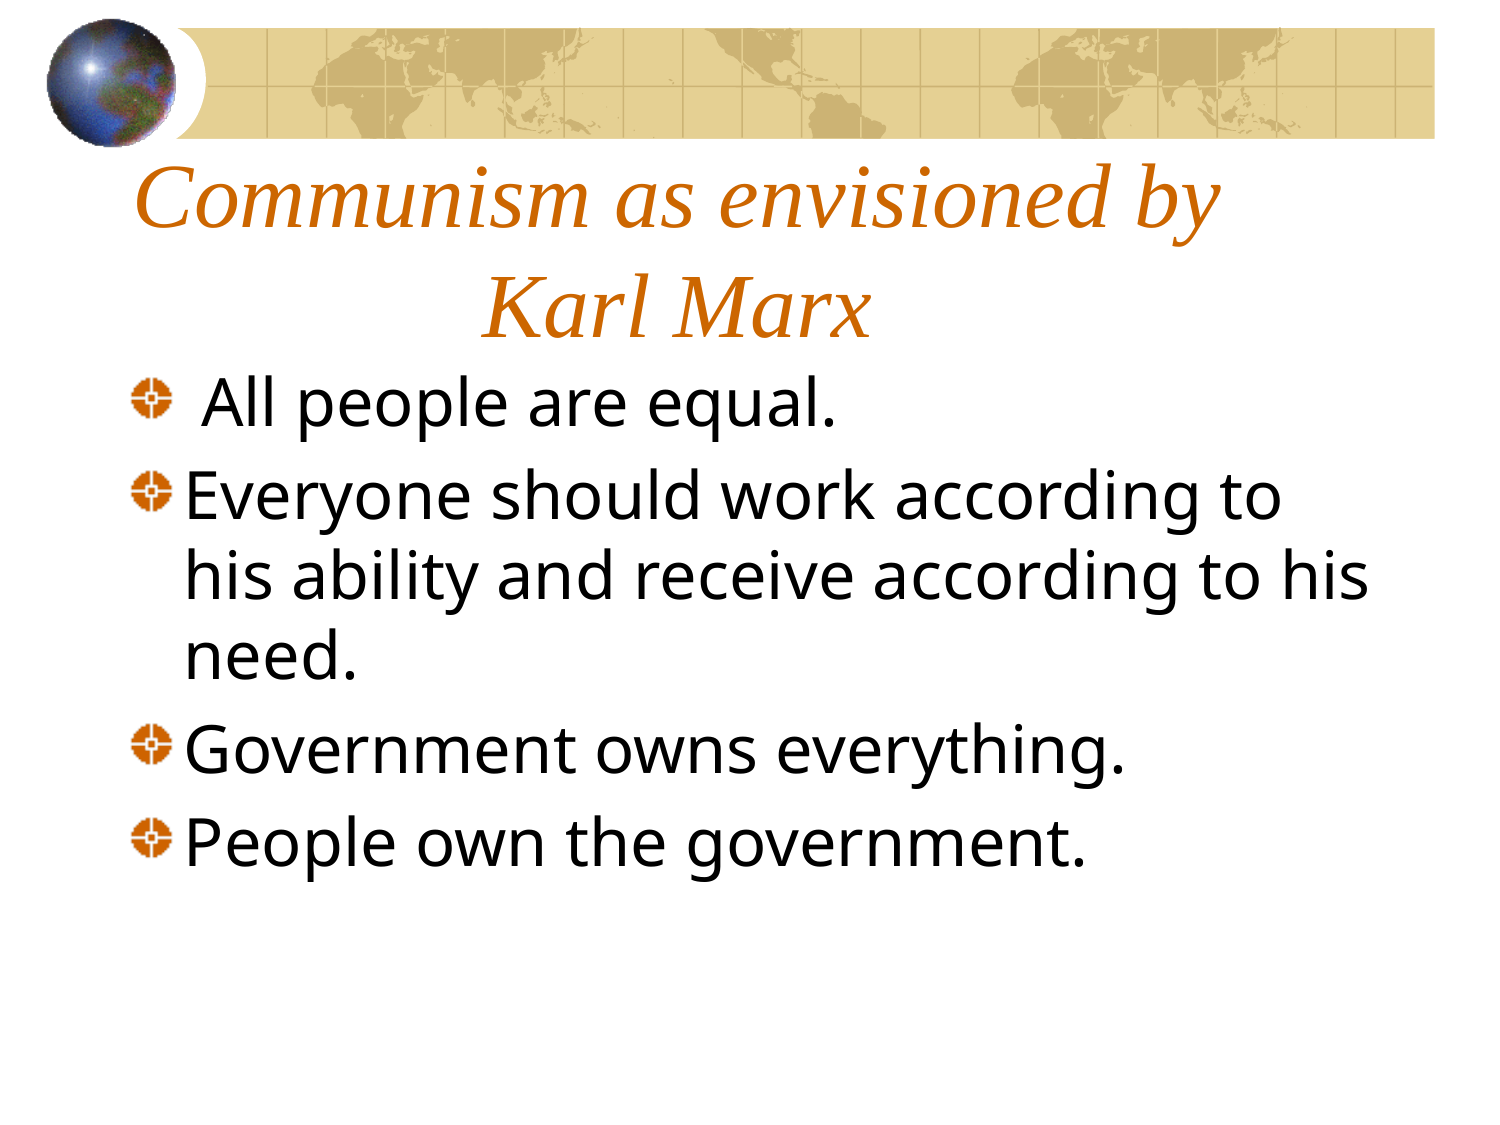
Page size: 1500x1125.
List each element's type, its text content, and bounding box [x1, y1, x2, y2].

picture [127, 376, 175, 424]
picture [127, 469, 175, 517]
title Communism as envisioned by Karl Marx [40, 152, 1316, 341]
picture [42, 14, 190, 151]
picture [127, 816, 175, 863]
list All people are equal. Everyone should work according to his ability and receive according to his need. Government owns everything. People own the government. [112, 352, 1400, 1028]
picture [127, 722, 175, 770]
